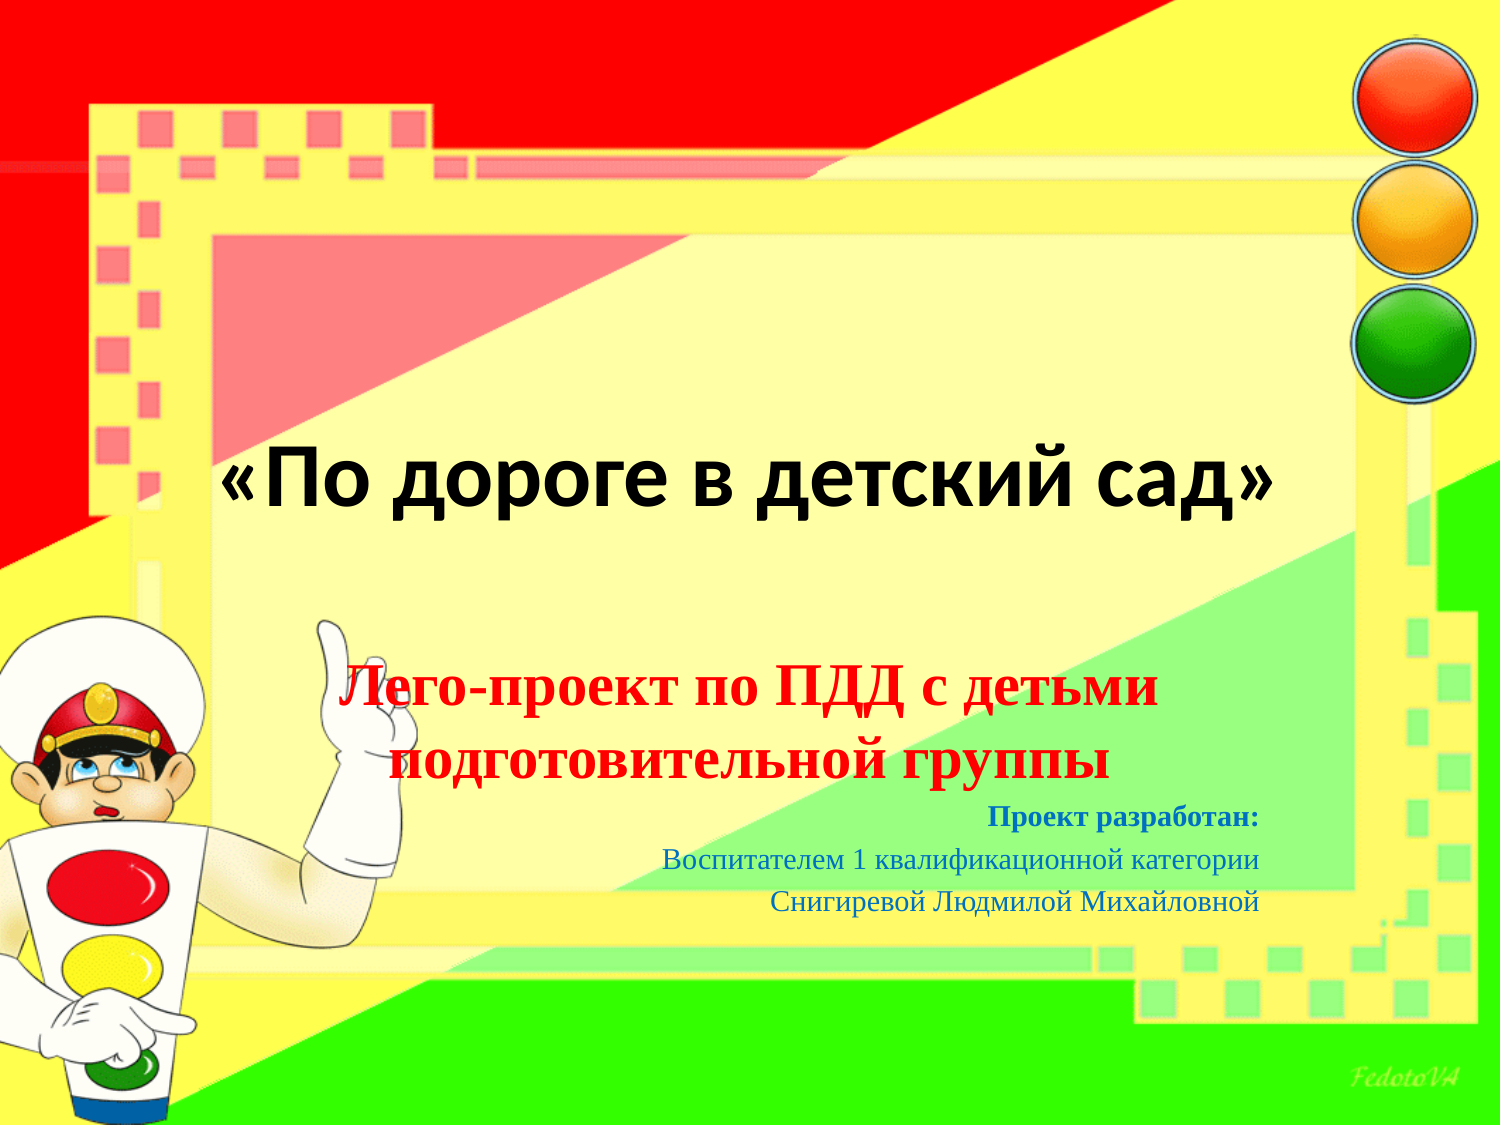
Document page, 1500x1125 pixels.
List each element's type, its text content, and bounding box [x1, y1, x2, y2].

title «По дороге в детский сад» [112, 349, 1388, 591]
picture [0, 0, 1500, 1125]
subtitle Лего-проект по ПДД с детьми подготовительной группы Проект разработан: Воспитателем 1 квалификационной категории Снигиревой Людмилой Михайловной [225, 637, 1275, 925]
